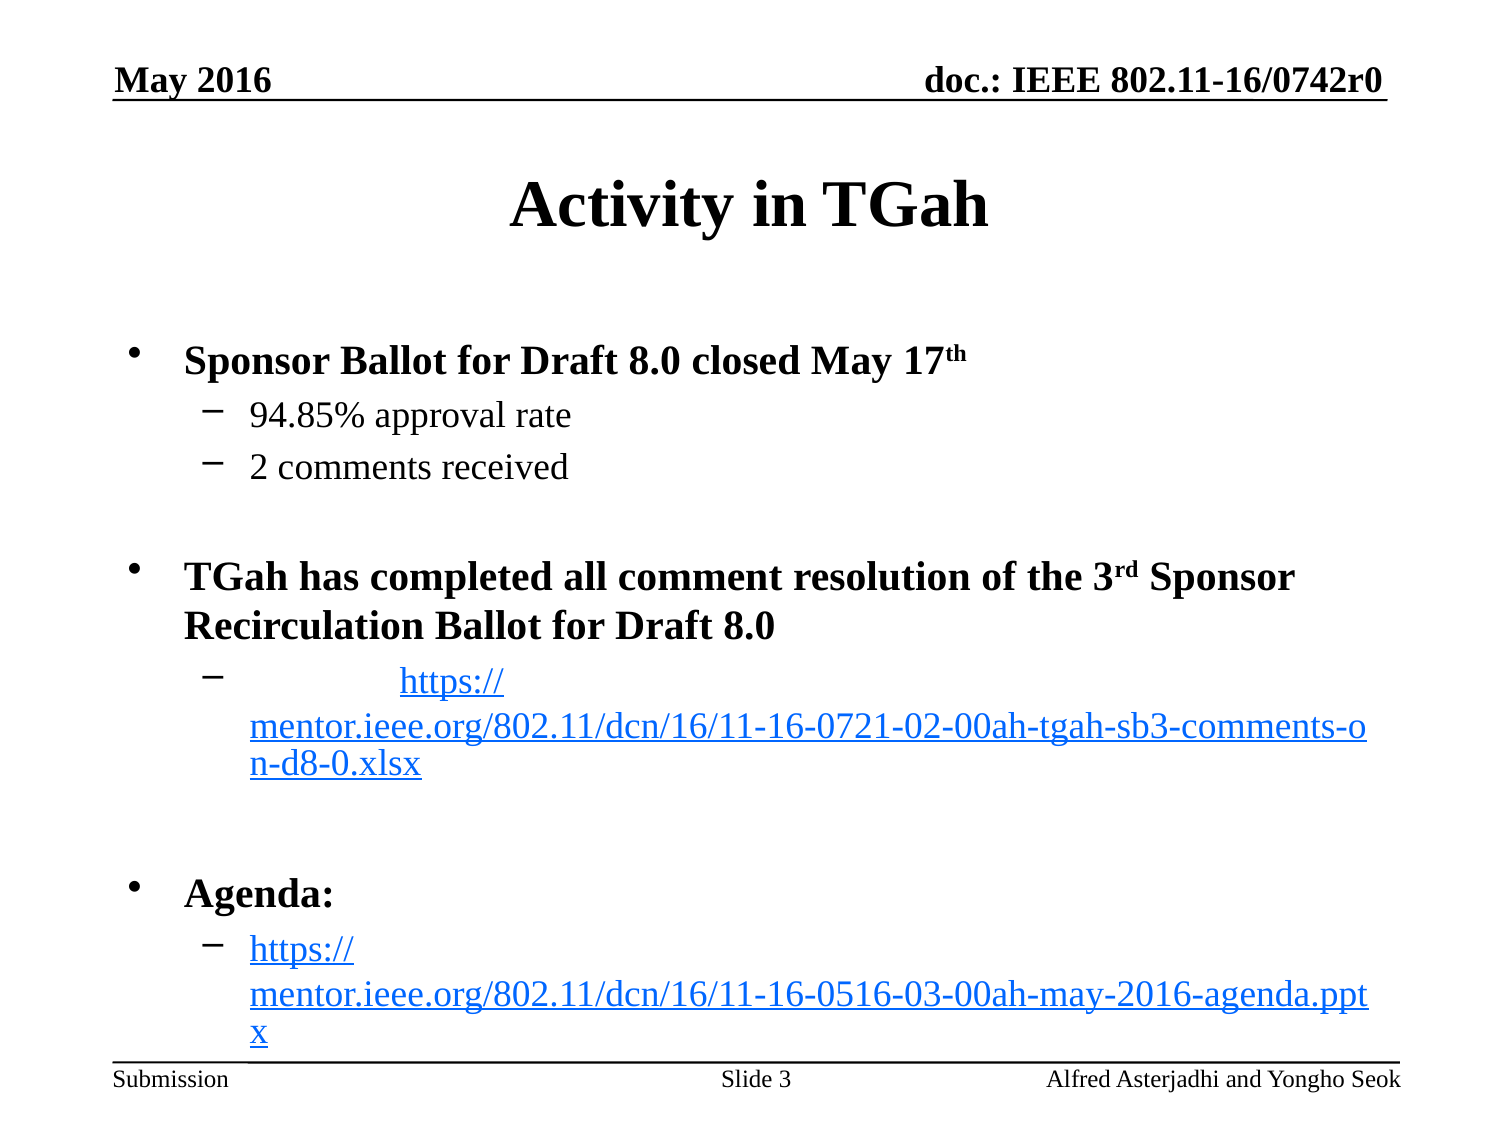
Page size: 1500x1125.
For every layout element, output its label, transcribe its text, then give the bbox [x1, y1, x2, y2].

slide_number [114, 54, 274, 101]
list Sponsor Ballot for Draft 8.0 closed May 17th 94.85% approval rate 2 comments received TGah has completed all comment resolution of the 3rd Sponsor Recirculation Ballot for Draft 8.0 https://mentor.ieee.org/802.11/dcn/16/11-16-0721-02-00ah-tgah-sb3-comments-on-d8-0.xlsx Agenda: https://mentor.ieee.org/802.11/dcn/16/11-16-0516-03-00ah-may-2016-agenda.pptx [112, 324, 1388, 1063]
title Activity in TGah [112, 112, 1388, 288]
footer Alfred Asterjadhi and Yongho Seok [1041, 1061, 1402, 1093]
slide_number Slide 3 [712, 1061, 800, 1093]
